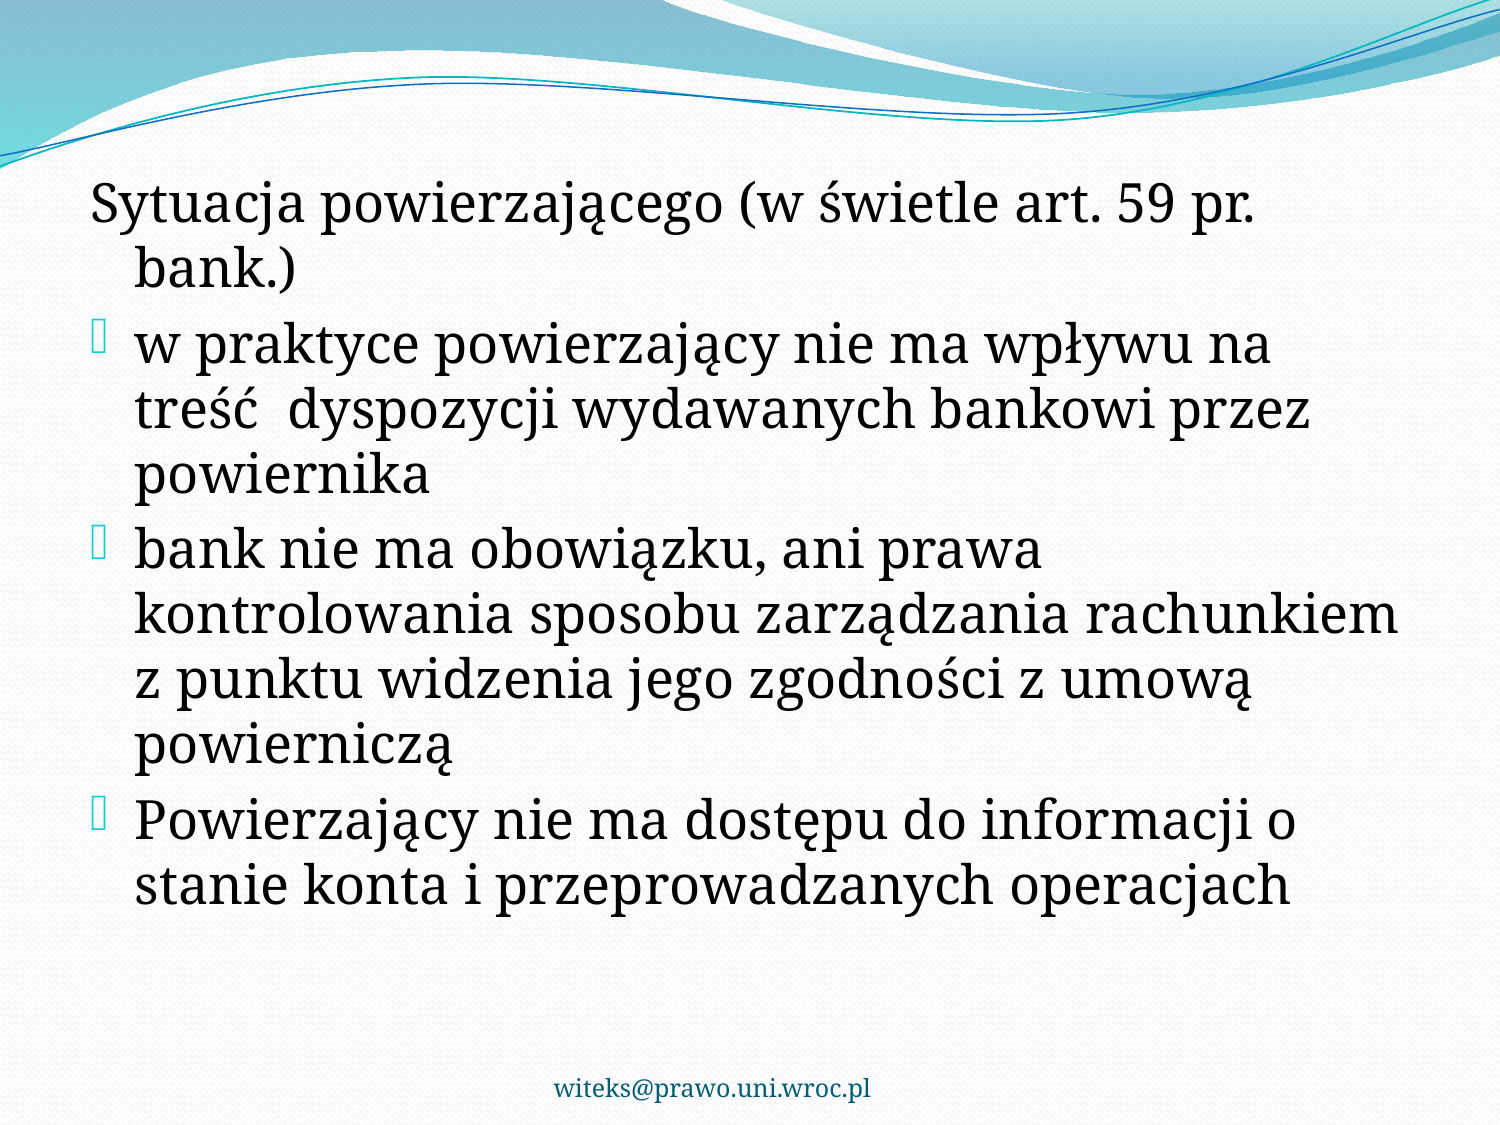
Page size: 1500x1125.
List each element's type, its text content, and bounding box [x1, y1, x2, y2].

list Sytuacja powierzającego (w świetle art. 59 pr. bank.) w praktyce powierzający nie ma wpływu na treść dyspozycji wydawanych bankowi przez powiernika bank nie ma obowiązku, ani prawa kontrolowania sposobu zarządzania rachunkiem z punktu widzenia jego zgodności z umową powierniczą Powierzający nie ma dostępu do informacji o stanie konta i przeprowadzanych operacjach [74, 160, 1426, 1038]
footer witeks@prawo.uni.wroc.pl [437, 1042, 988, 1103]
